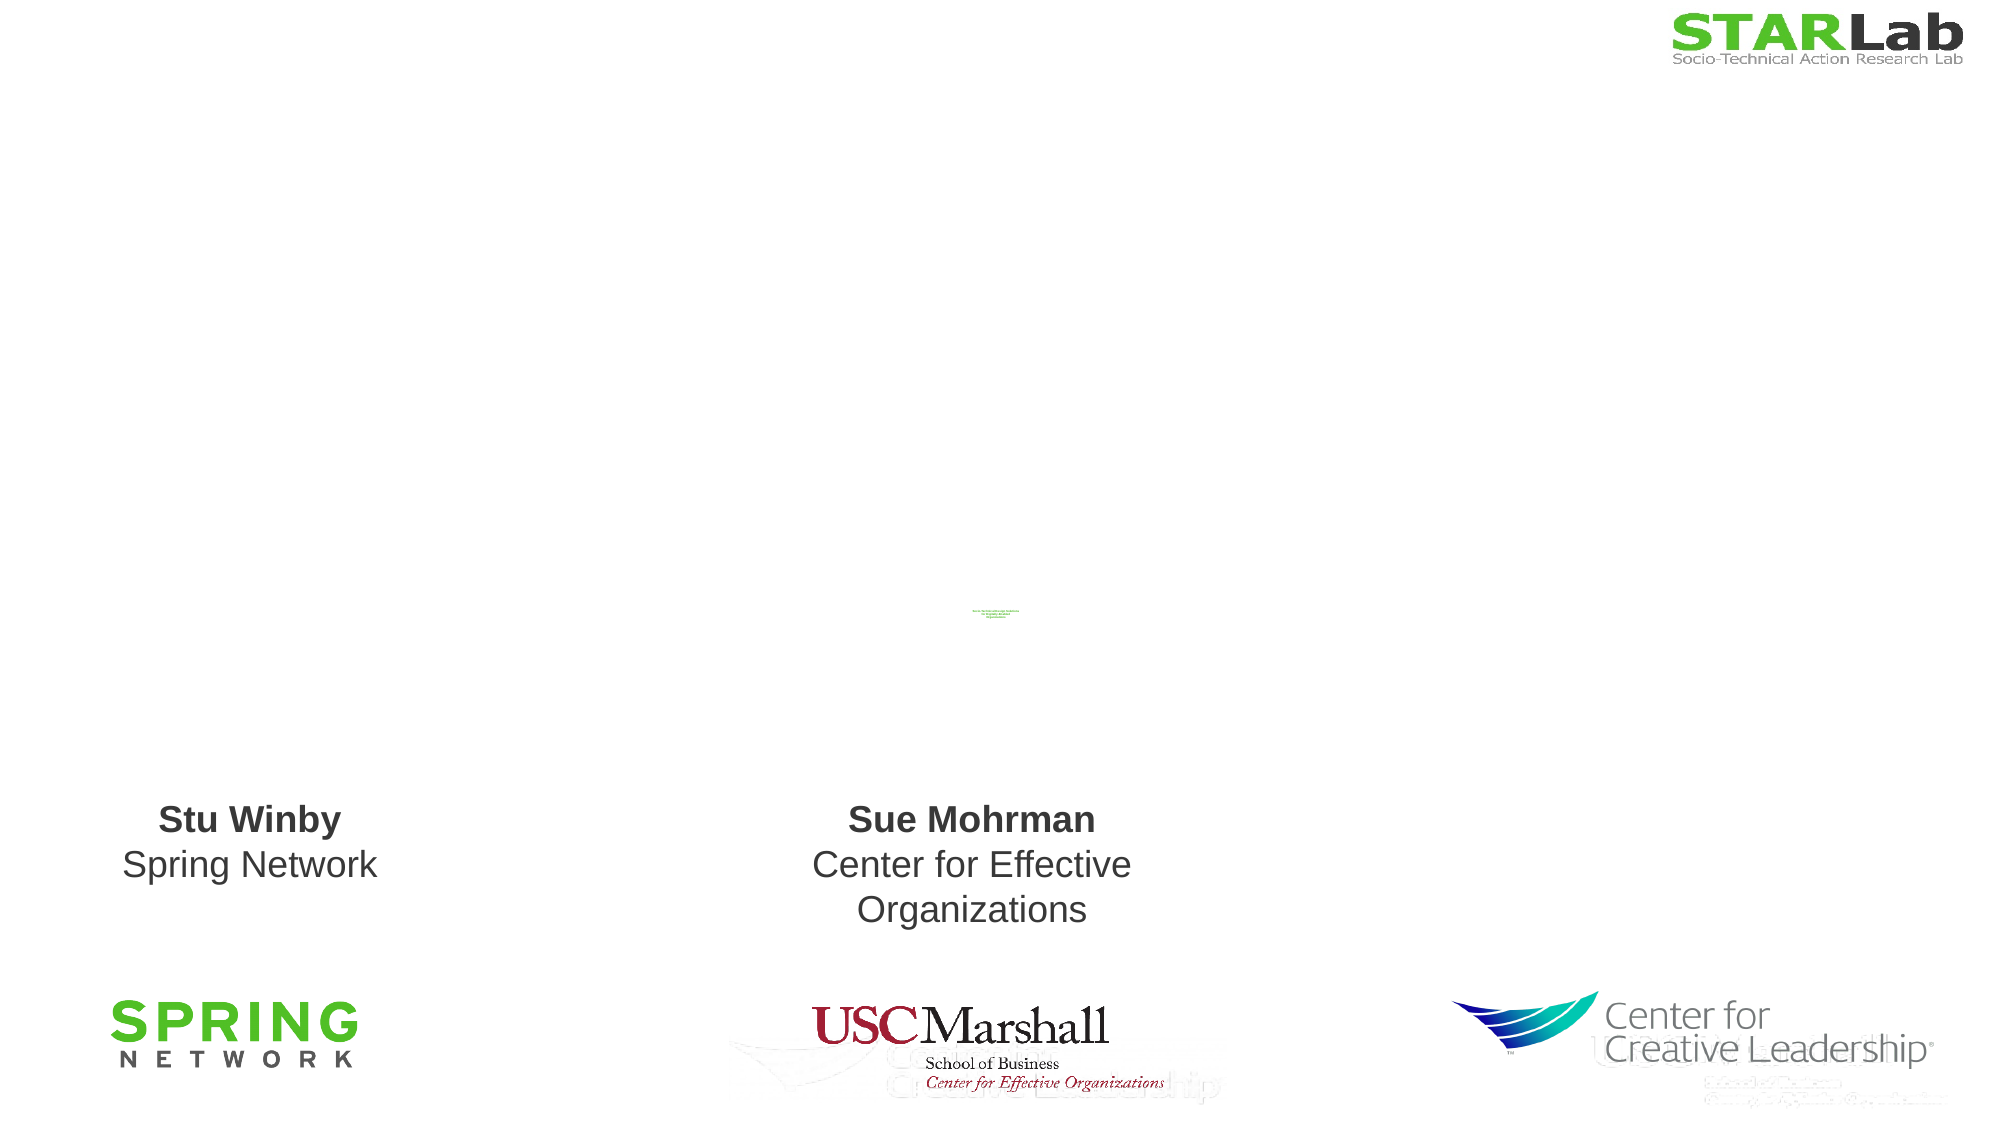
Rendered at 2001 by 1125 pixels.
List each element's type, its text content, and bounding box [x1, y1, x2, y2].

text_box Sue Mohrman Center for Effective Organizations [787, 787, 1157, 938]
text_box Stu Winby Spring Network [95, 787, 404, 893]
picture [729, 1006, 1227, 1109]
title Socio-Technical Design Solutions for Digitally-Enabled Organizations [7, 590, 2000, 631]
picture [106, 991, 370, 1073]
picture [1657, 8, 1988, 69]
picture [1451, 991, 1948, 1109]
